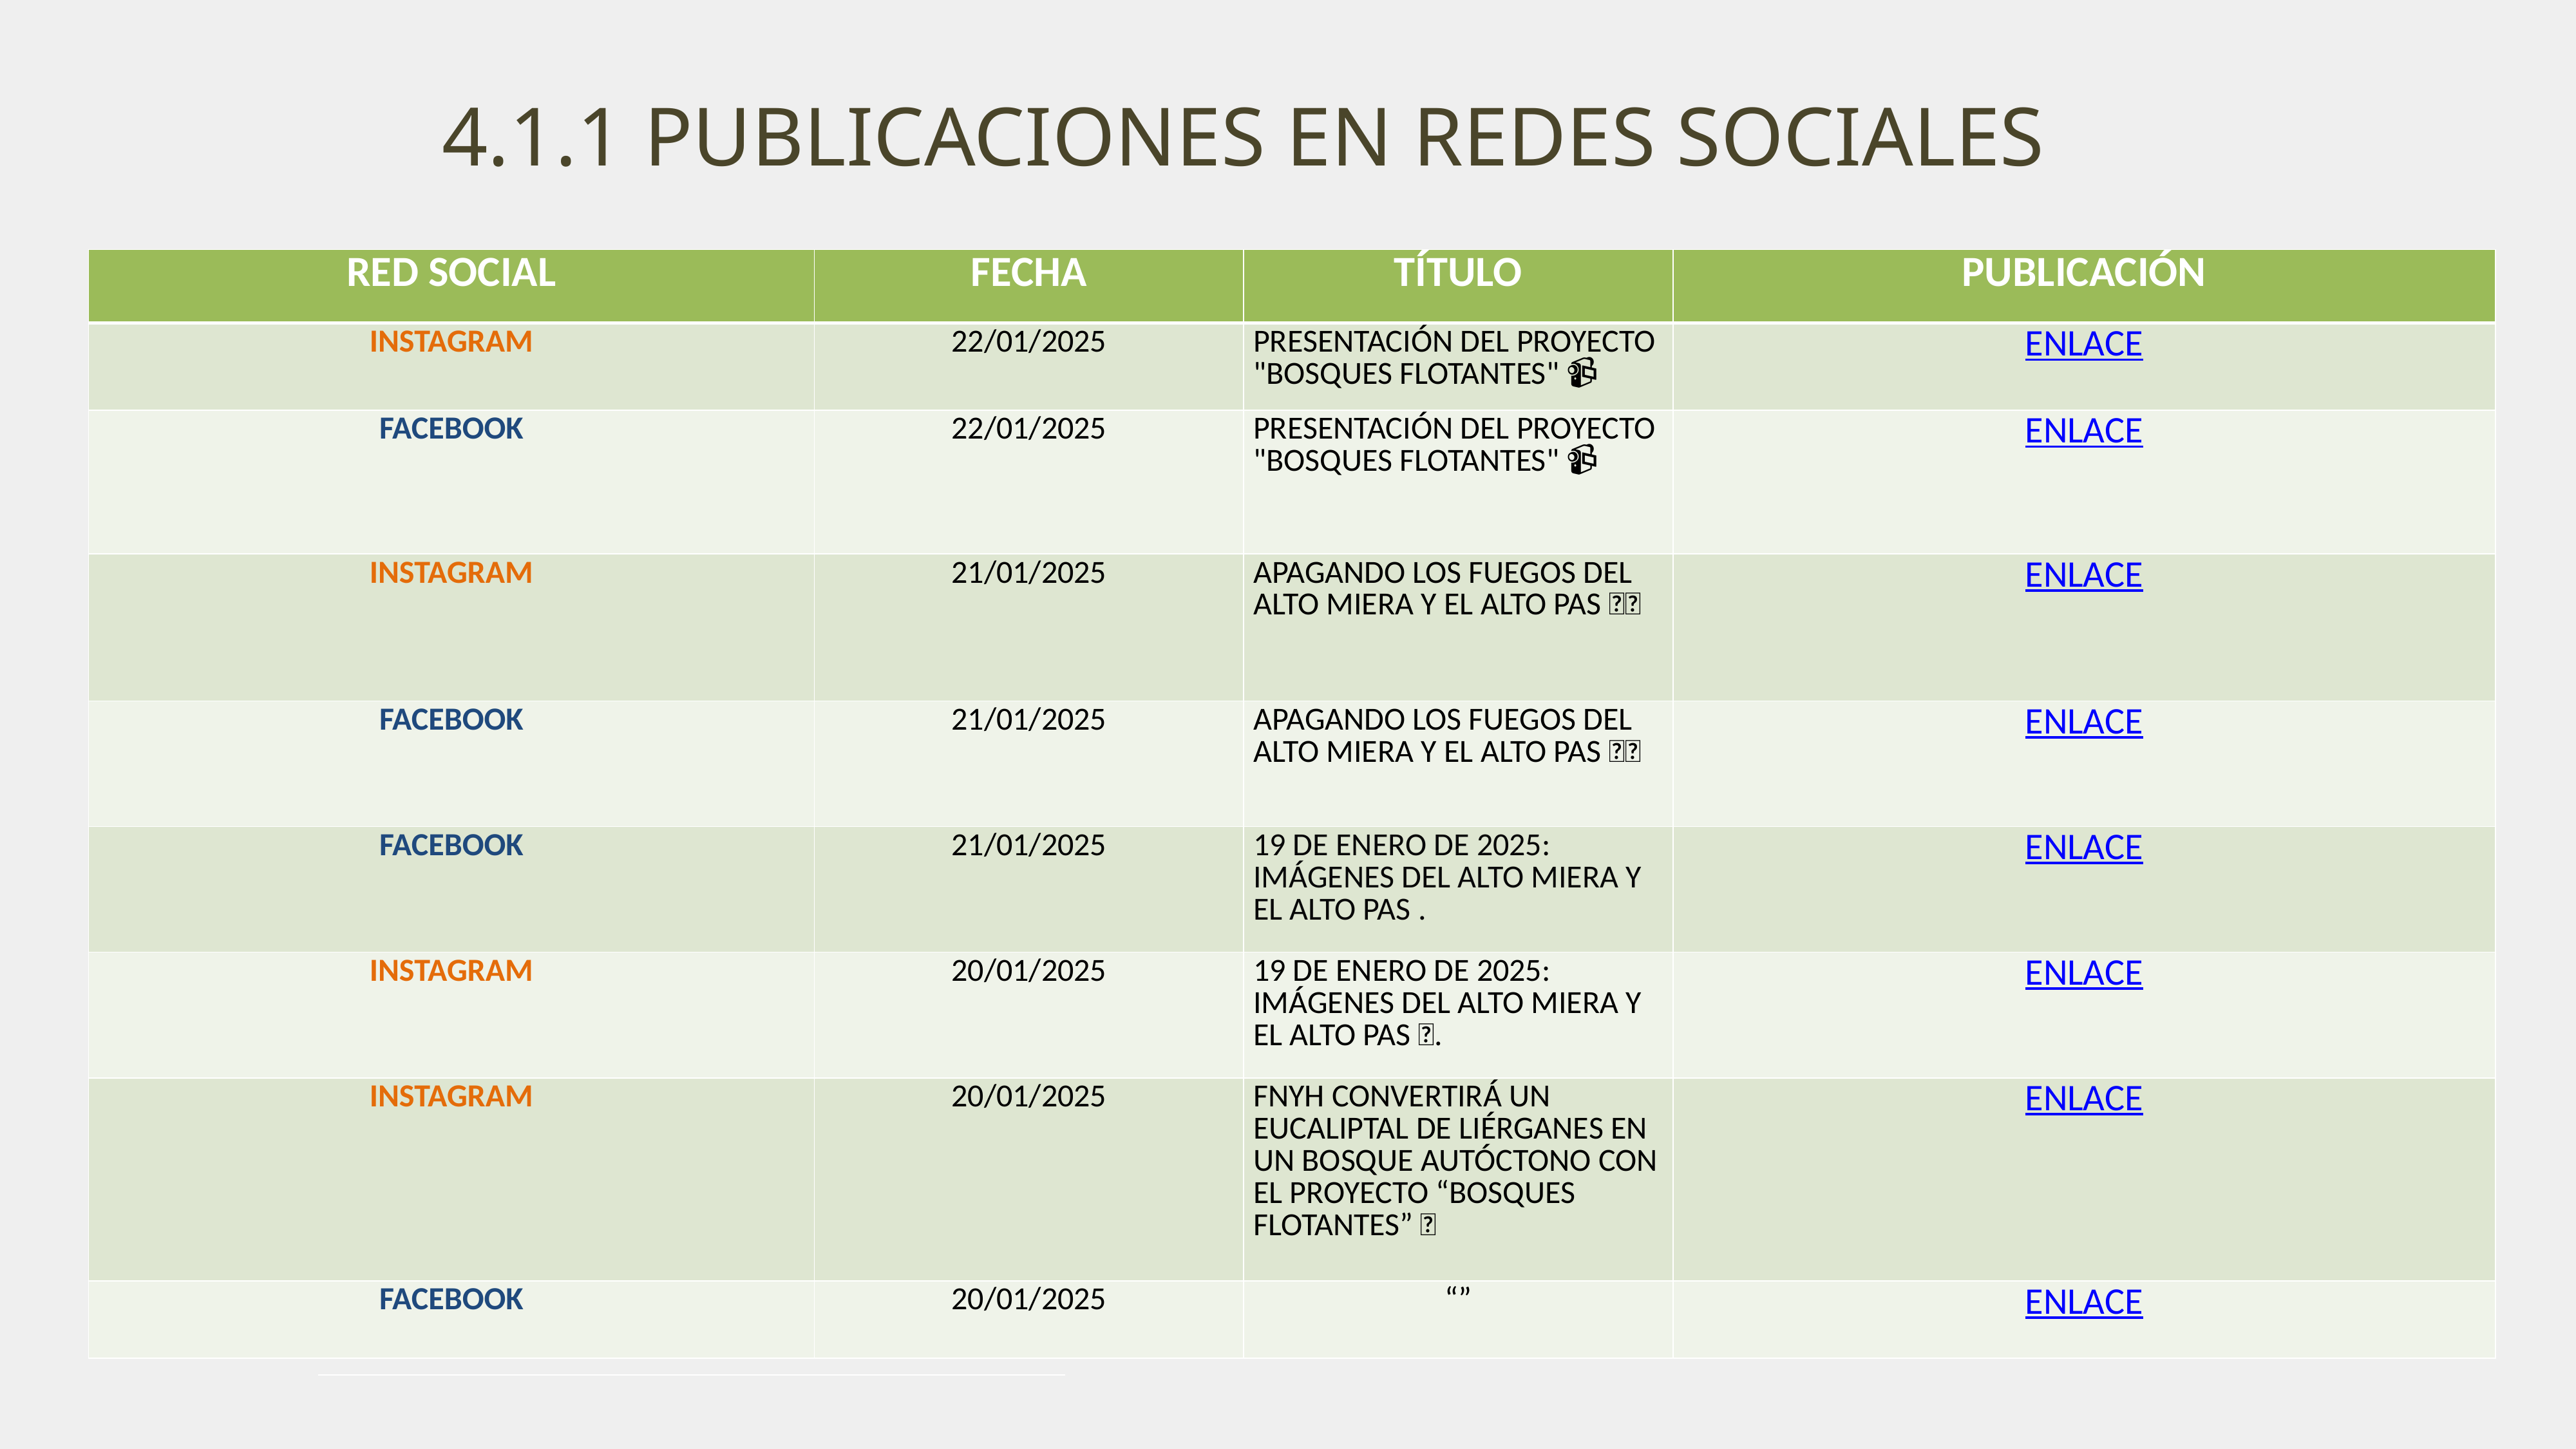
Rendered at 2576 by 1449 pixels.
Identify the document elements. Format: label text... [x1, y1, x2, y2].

table_cell ENLACE [1674, 1282, 2495, 1358]
table_cell PRESENTACIÓN DEL PROYECTO "BOSQUES FLOTANTES" 📹 [1244, 325, 1672, 410]
table_cell 22/01/2025 [815, 325, 1243, 410]
table_cell FNYH CONVERTIRÁ UN EUCALIPTAL DE LIÉRGANES EN UN BOSQUE AUTÓCTONO CON EL PROYECTO “BOSQUES FLOTANTES” 🌳 [1244, 1079, 1672, 1280]
table_cell FACEBOOK [89, 701, 814, 826]
table_cell 21/01/2025 [815, 827, 1243, 952]
table_cell INSTAGRAM [89, 1079, 814, 1280]
table_cell FACEBOOK [89, 827, 814, 952]
table_cell 19 DE ENERO DE 2025: IMÁGENES DEL ALTO MIERA Y EL ALTO PAS 🔥. [1244, 952, 1672, 1077]
table_cell 22/01/2025 [815, 411, 1243, 553]
table_cell 19 DE ENERO DE 2025: IMÁGENES DEL ALTO MIERA Y EL ALTO PAS . [1244, 827, 1672, 952]
table_cell 20/01/2025 [815, 1282, 1243, 1358]
table_cell PRESENTACIÓN DEL PROYECTO "BOSQUES FLOTANTES" 📹 [1244, 411, 1672, 553]
table_cell ENLACE [1674, 1079, 2495, 1280]
table_cell APAGANDO LOS FUEGOS DEL ALTO MIERA Y EL ALTO PAS 🔥🧯 [1244, 701, 1672, 826]
table_header RED SOCIAL [89, 250, 814, 321]
table_cell ENLACE [1674, 325, 2495, 410]
table_header FECHA [815, 250, 1243, 321]
table_cell 21/01/2025 [815, 701, 1243, 826]
table_cell FACEBOOK [89, 411, 814, 553]
table_cell ENLACE [1674, 701, 2495, 826]
table_cell INSTAGRAM [89, 325, 814, 410]
table_cell ENLACE [1674, 554, 2495, 701]
table_cell ENLACE [1674, 952, 2495, 1077]
table_cell 20/01/2025 [815, 952, 1243, 1077]
table_cell ENLACE [1674, 411, 2495, 553]
table_cell INSTAGRAM [89, 554, 814, 701]
text_box 4.1.1 PUBLICACIONES EN REDES SOCIALES [305, 80, 2182, 187]
table_cell APAGANDO LOS FUEGOS DEL ALTO MIERA Y EL ALTO PAS 🔥🧯 [1244, 554, 1672, 701]
table_header PUBLICACIÓN [1674, 250, 2495, 321]
table_cell INSTAGRAM [89, 952, 814, 1077]
table_cell ENLACE [1674, 827, 2495, 952]
table_header TÍTULO [1244, 250, 1672, 321]
table_cell FACEBOOK [89, 1282, 814, 1358]
table_cell “” [1244, 1282, 1672, 1358]
table_cell 20/01/2025 [815, 1079, 1243, 1280]
table_cell 21/01/2025 [815, 554, 1243, 701]
